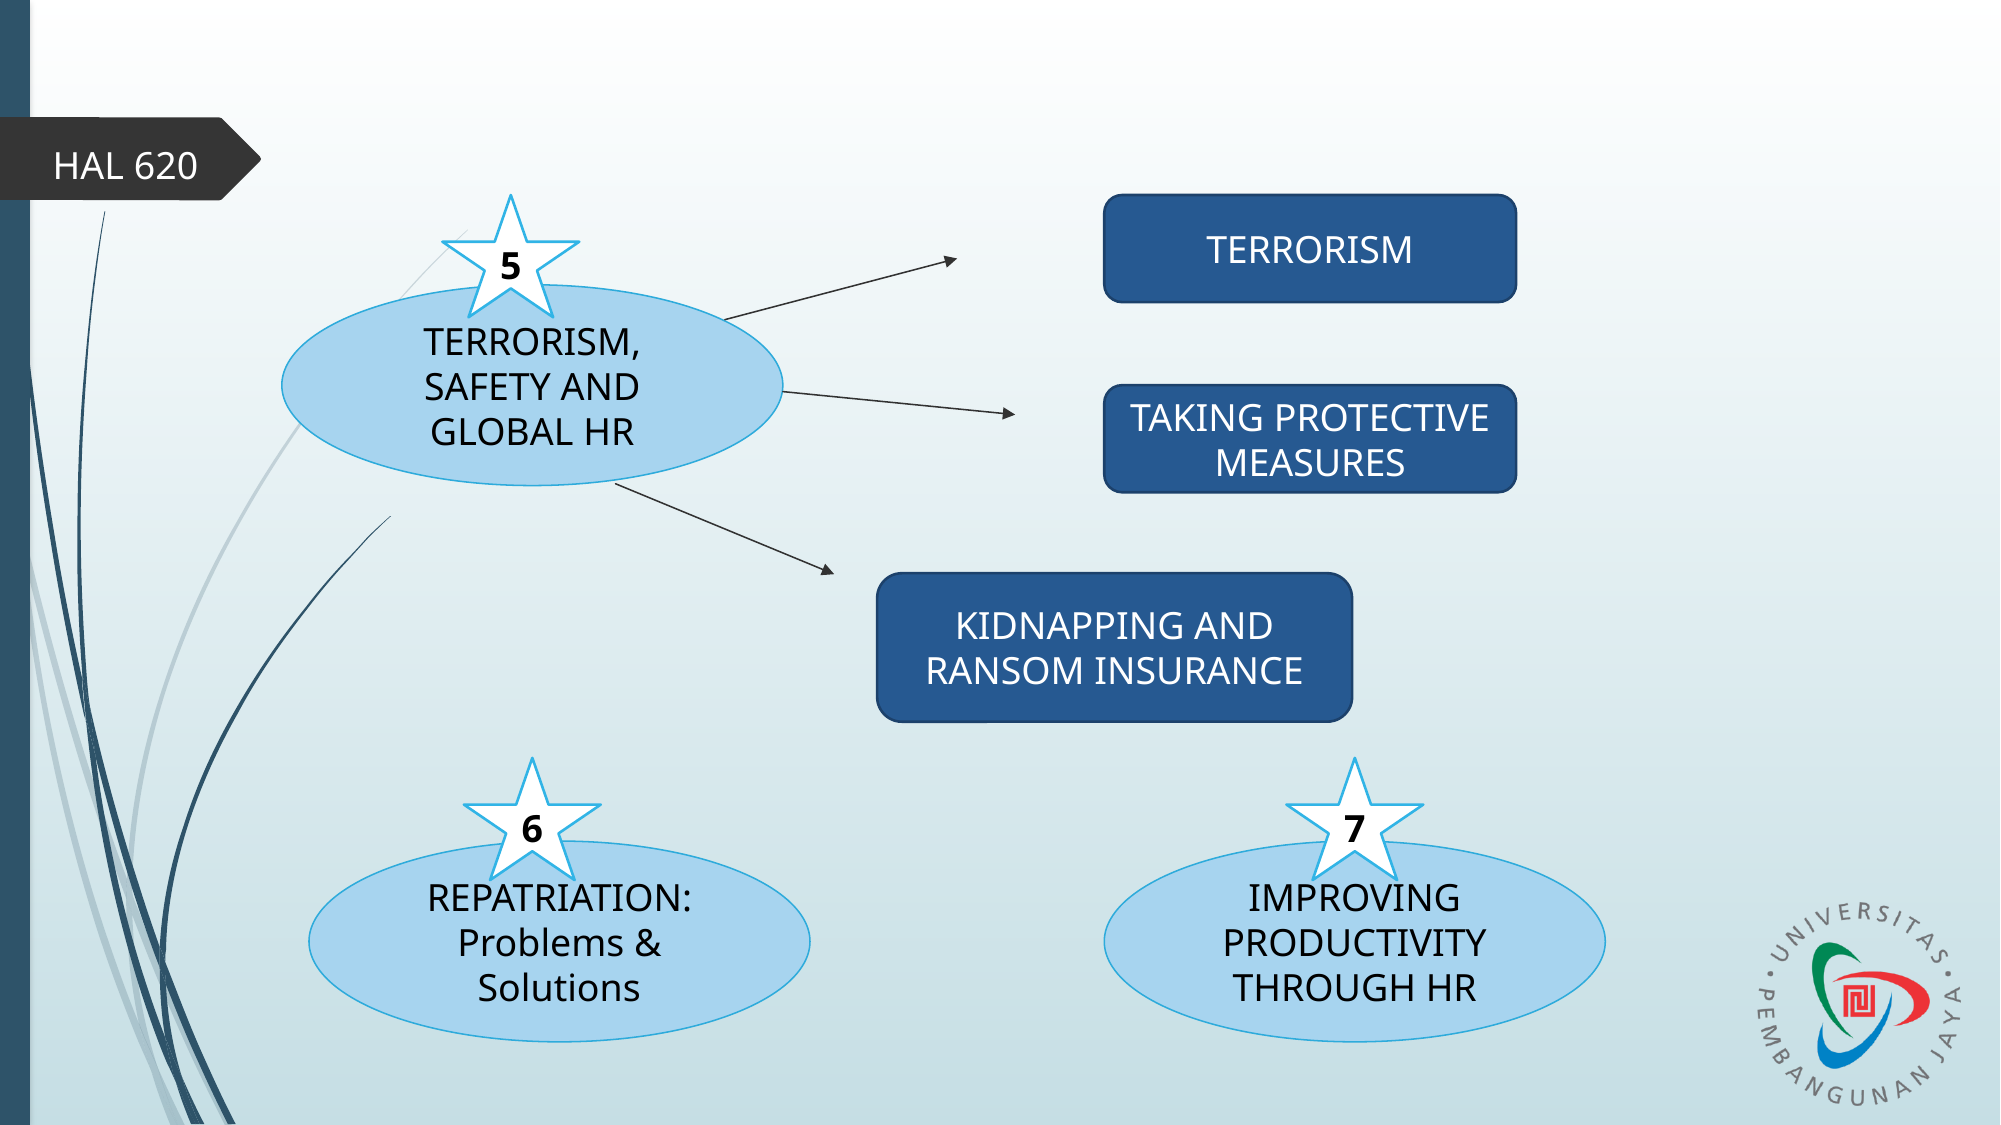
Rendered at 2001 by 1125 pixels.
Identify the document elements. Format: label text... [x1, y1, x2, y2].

text_box 7 [1285, 756, 1425, 882]
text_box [782, 391, 1016, 415]
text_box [615, 483, 835, 575]
text_box KIDNAPPING AND RANSOM INSURANCE [875, 571, 1354, 724]
picture [1757, 901, 1961, 1106]
text_box TAKING PROTECTIVE MEASURES [1102, 383, 1518, 494]
text_box REPATRIATION: Problems & Solutions [308, 840, 811, 1043]
text_box IMPROVING PRODUCTIVITY THROUGH HR [1103, 841, 1607, 1043]
text_box HAL 620 [37, 134, 214, 195]
text_box TERRORISM [1102, 193, 1518, 304]
text_box TERRORISM, SAFETY AND GLOBAL HR [281, 284, 784, 487]
text_box 5 [441, 193, 581, 319]
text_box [724, 258, 958, 320]
text_box 6 [462, 756, 603, 882]
